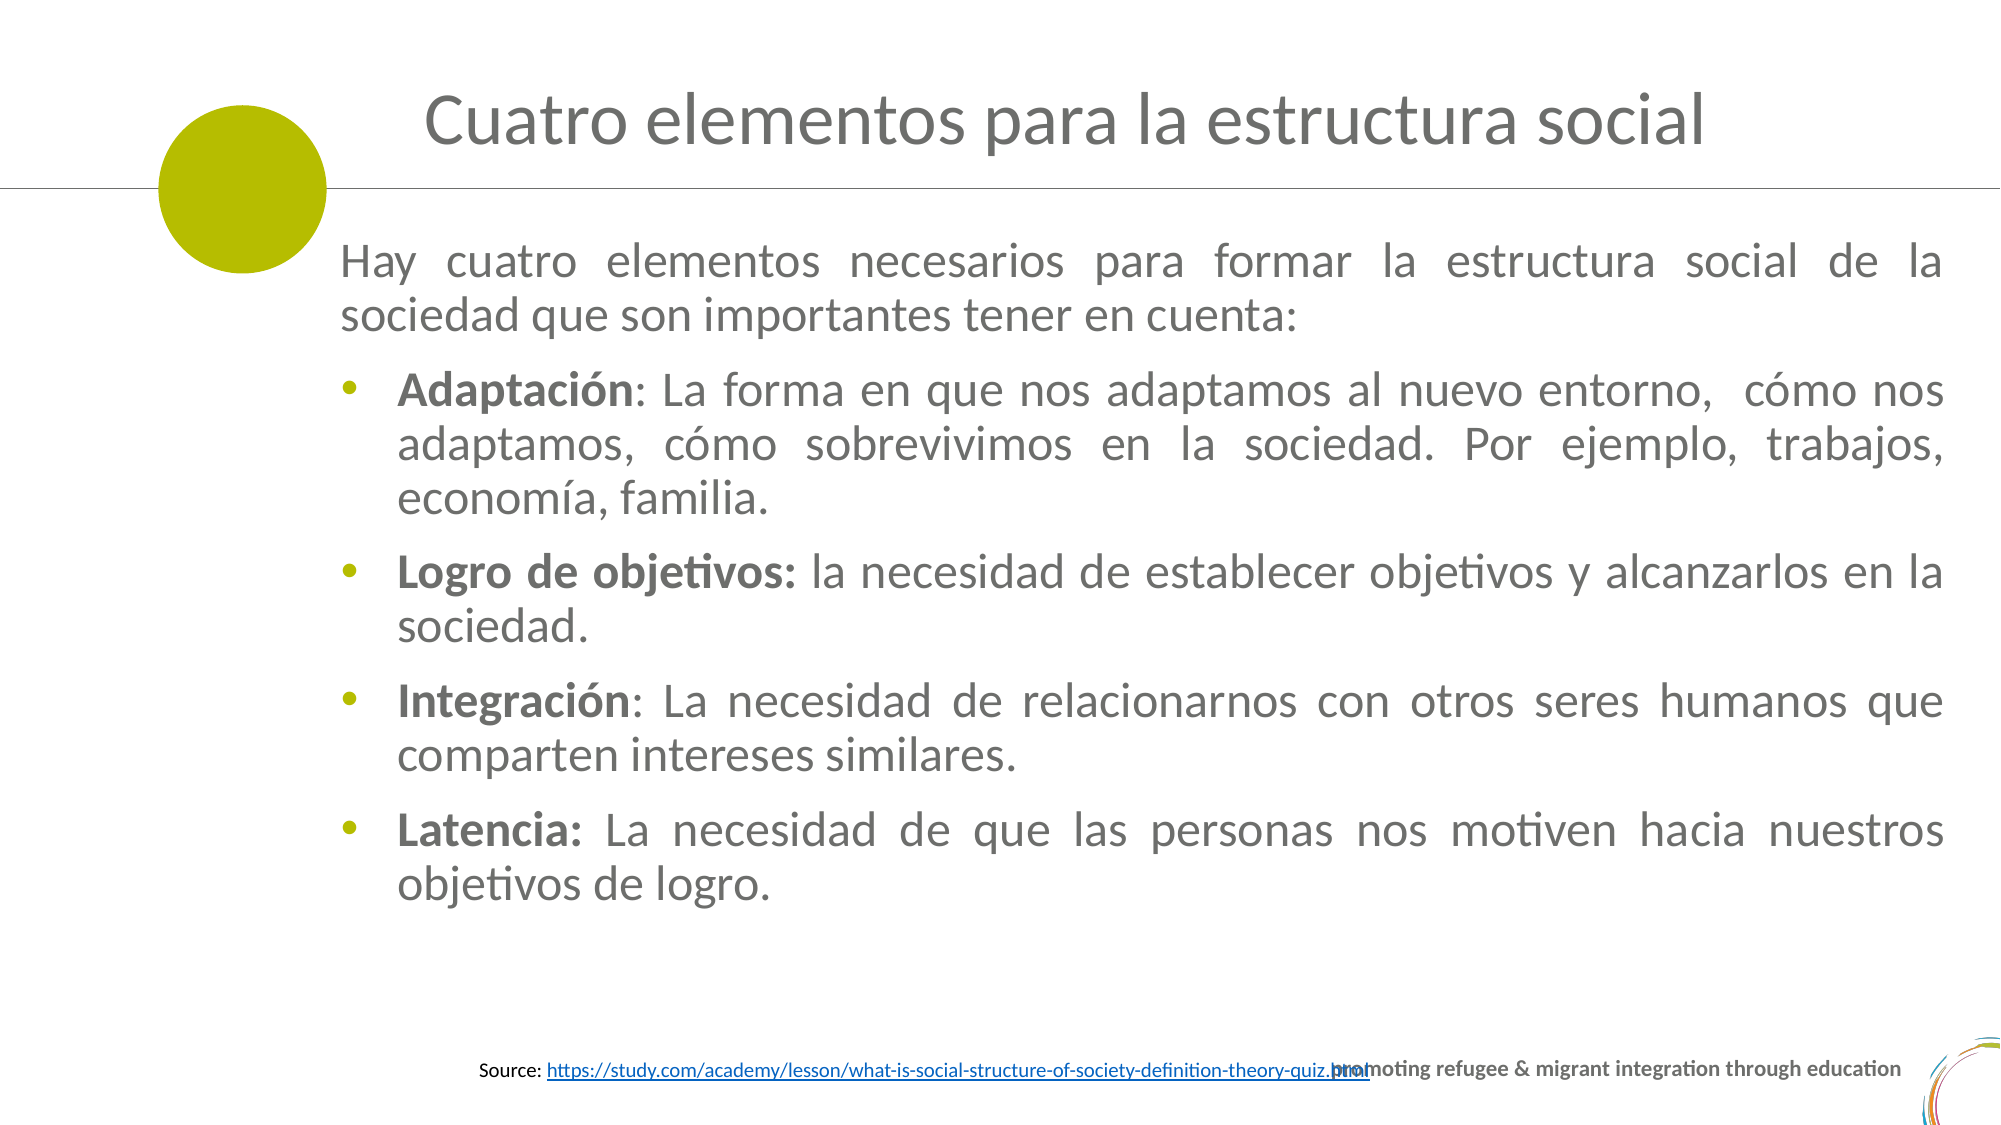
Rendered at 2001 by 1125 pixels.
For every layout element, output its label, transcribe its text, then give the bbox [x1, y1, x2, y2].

list Cuatro elementos para la estructura social [409, 72, 1788, 171]
picture [1902, 1030, 2000, 1125]
text_box Source: https://study.com/academy/lesson/what-is-social-structure-of-society-definition-theory-quiz.html [464, 1049, 1465, 1090]
list Hay cuatro elementos necesarios para formar la estructura social de la sociedad que son importantes tener en cuenta: Adaptación: La forma en que nos adaptamos al nuevo entorno, cómo nos adaptamos, cómo sobrevivimos en la sociedad. Por ejemplo, trabajos, economía, familia. Logro de objetivos: la necesidad de establecer objetivos y alcanzarlos en la sociedad. Integración: La necesidad de relacionarnos con otros seres humanos que comparten intereses similares. Latencia: La necesidad de que las personas nos motiven hacia nuestros objetivos de logro. [325, 226, 1961, 1000]
